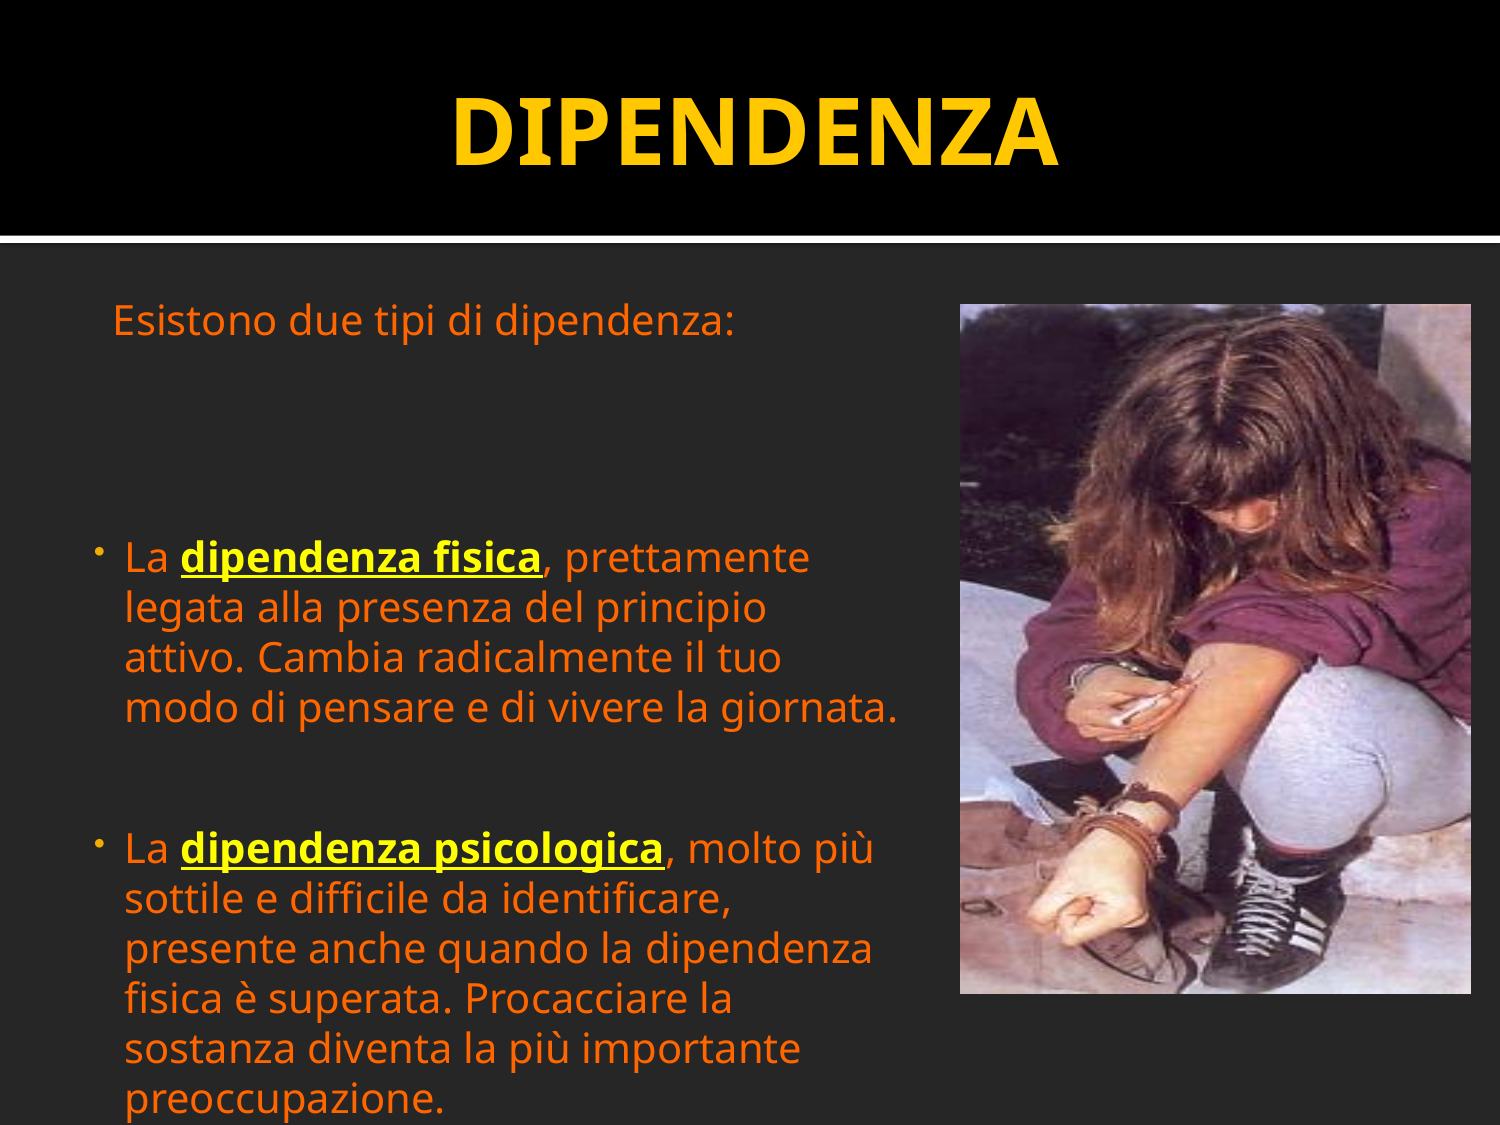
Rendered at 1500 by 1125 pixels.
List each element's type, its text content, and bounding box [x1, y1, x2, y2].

text_box DIPENDENZA [74, 24, 1425, 231]
list La dipendenza fisica, prettamente legata alla presenza del principio attivo. Cambia radicalmente il tuo modo di pensare e di vivere la giornata. La dipendenza psicologica, molto più sottile e difficile da identificare, presente anche quando la dipendenza fisica è superata. Procacciare la sostanza diventa la più importante preoccupazione. [64, 515, 916, 1083]
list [960, 304, 1471, 995]
text_box Esistono due tipi di dipendenza: [41, 278, 927, 480]
